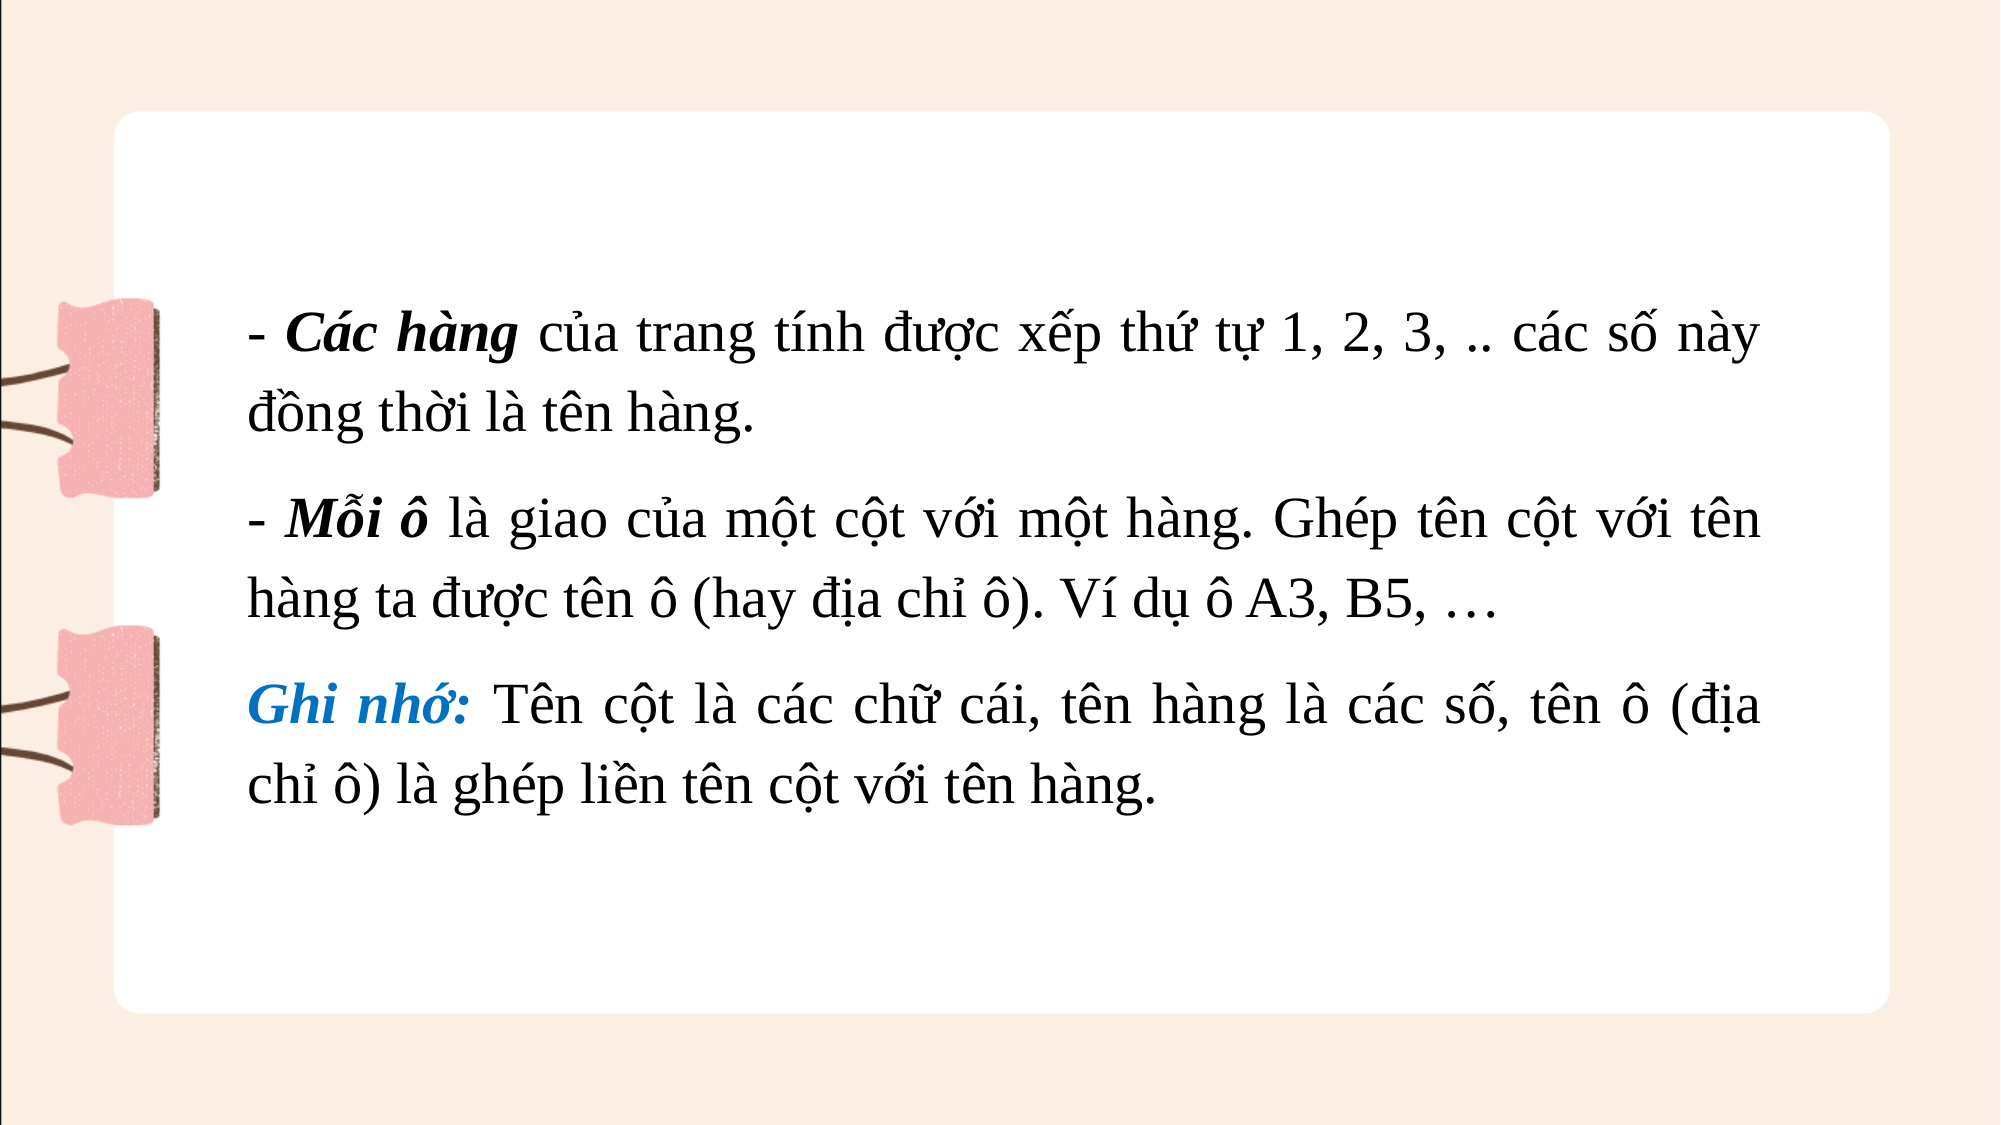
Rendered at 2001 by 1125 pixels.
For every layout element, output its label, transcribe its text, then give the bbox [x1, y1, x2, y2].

text_box - Các hàng của trang tính được xếp thứ tự 1, 2, 3, .. các số này đồng thời là tên hàng. - Mỗi ô là giao của một cột với một hàng. Ghép tên cột với tên hàng ta được tên ô (hay địa chỉ ô). Ví dụ ô A3, B5, … Ghi nhớ: Tên cột là các chữ cái, tên hàng là các số, tên ô (địa chỉ ô) là ghép liền tên cột với tên hàng. [232, 275, 1778, 823]
picture [0, 0, 2001, 1125]
